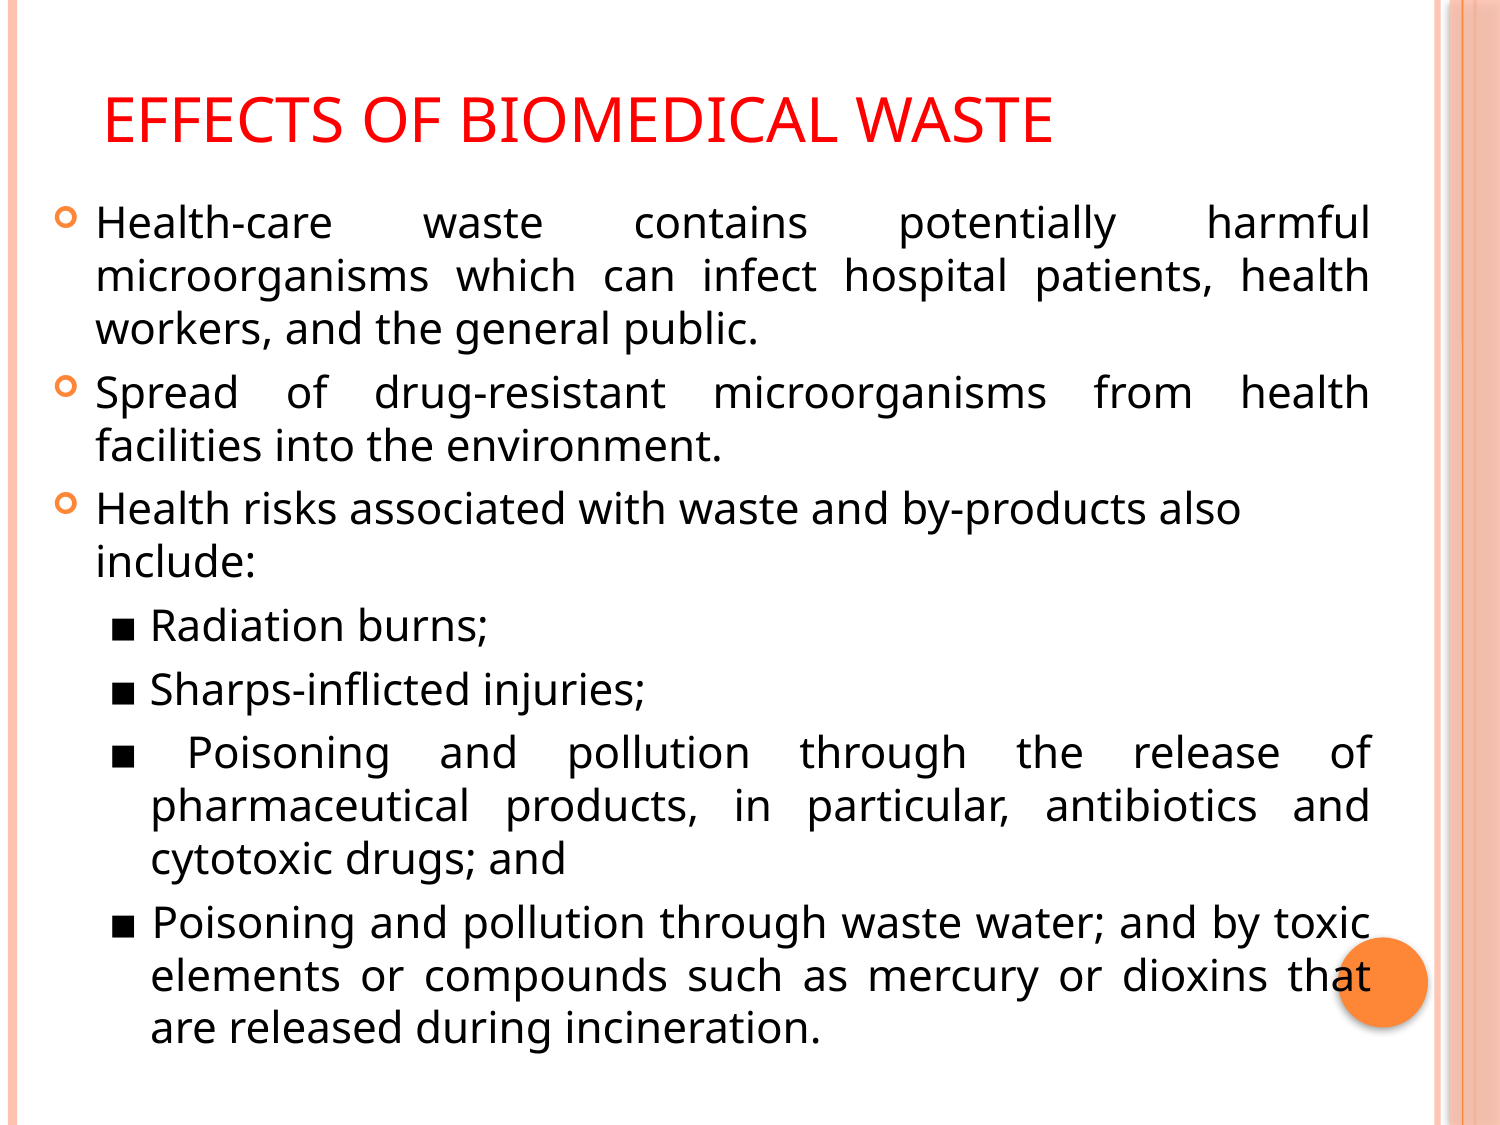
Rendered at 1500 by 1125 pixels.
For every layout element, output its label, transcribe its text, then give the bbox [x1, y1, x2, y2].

list Health-care waste contains potentially harmful microorganisms which can infect hospital patients, health workers, and the general public. Spread of drug-resistant microorganisms from health facilities into the environment. Health risks associated with waste and by-products also include: ▪ Radiation burns; ▪ Sharps-inflicted injuries; ▪ Poisoning and pollution through the release of pharmaceutical products, in particular, antibiotics and cytotoxic drugs; and ▪ Poisoning and pollution through waste water; and by toxic elements or compounds such as mercury or dioxins that are released during incineration. [37, 187, 1388, 1062]
title Effects of Biomedical waste [87, 0, 1313, 163]
